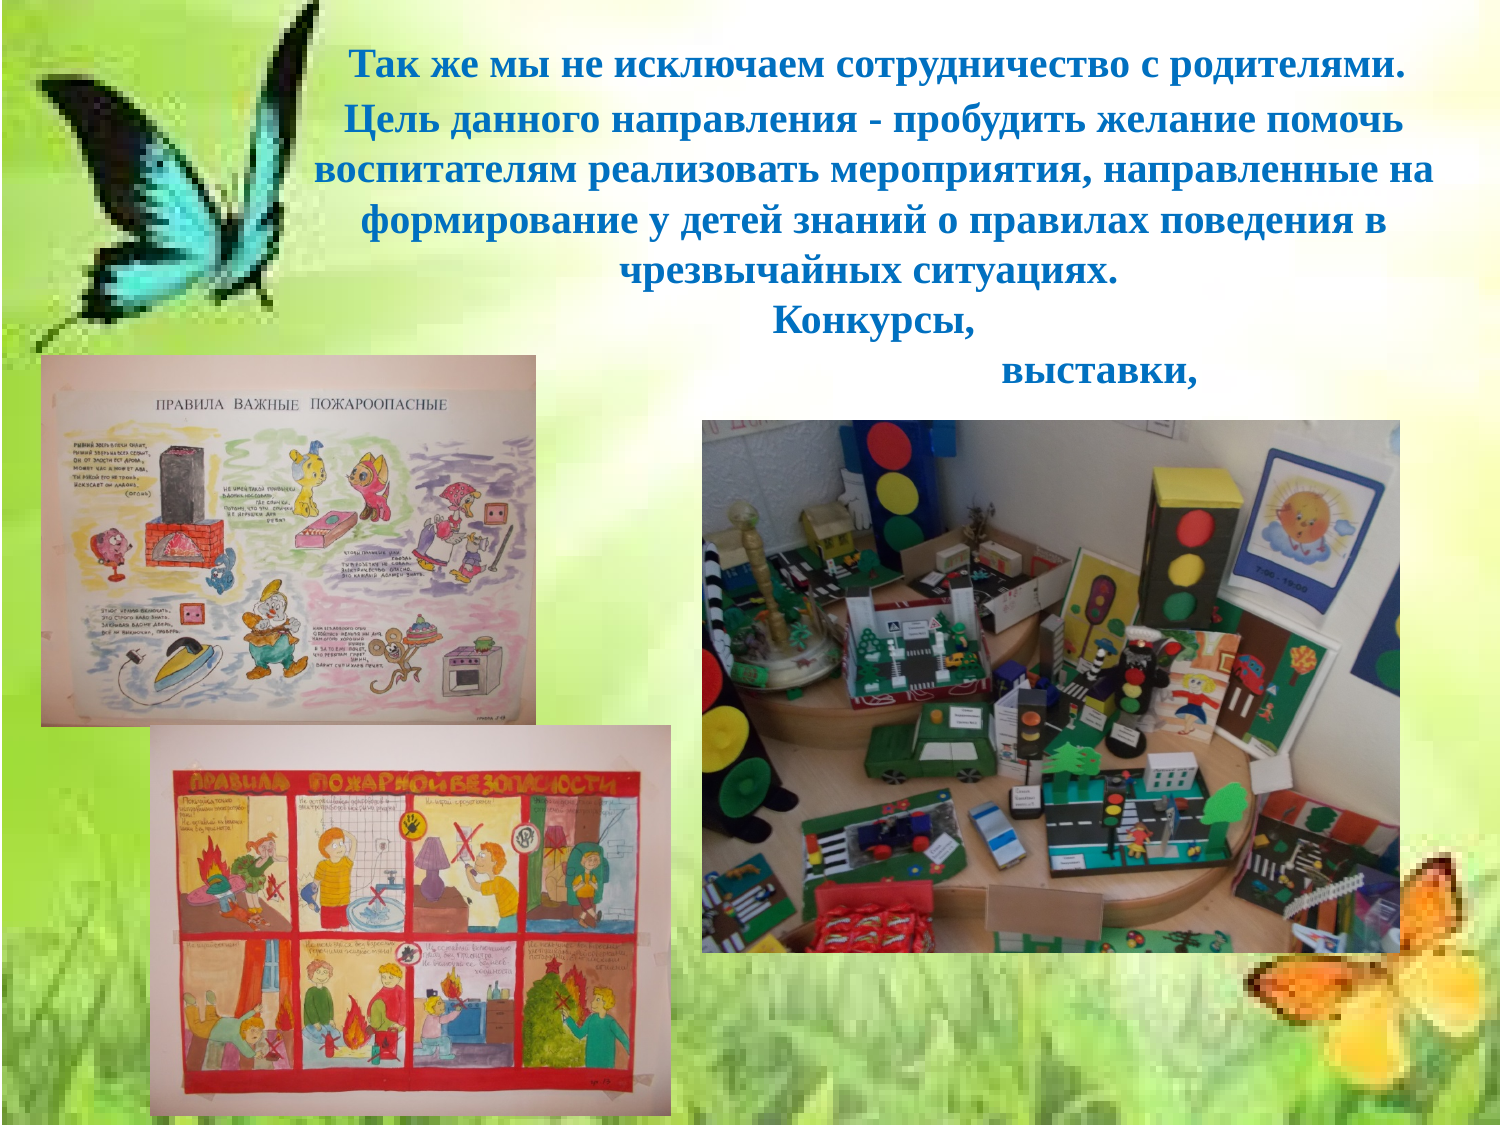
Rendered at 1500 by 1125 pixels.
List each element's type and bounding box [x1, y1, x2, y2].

picture [702, 420, 1400, 953]
picture [40, 355, 671, 1116]
list [2, 0, 1500, 1125]
